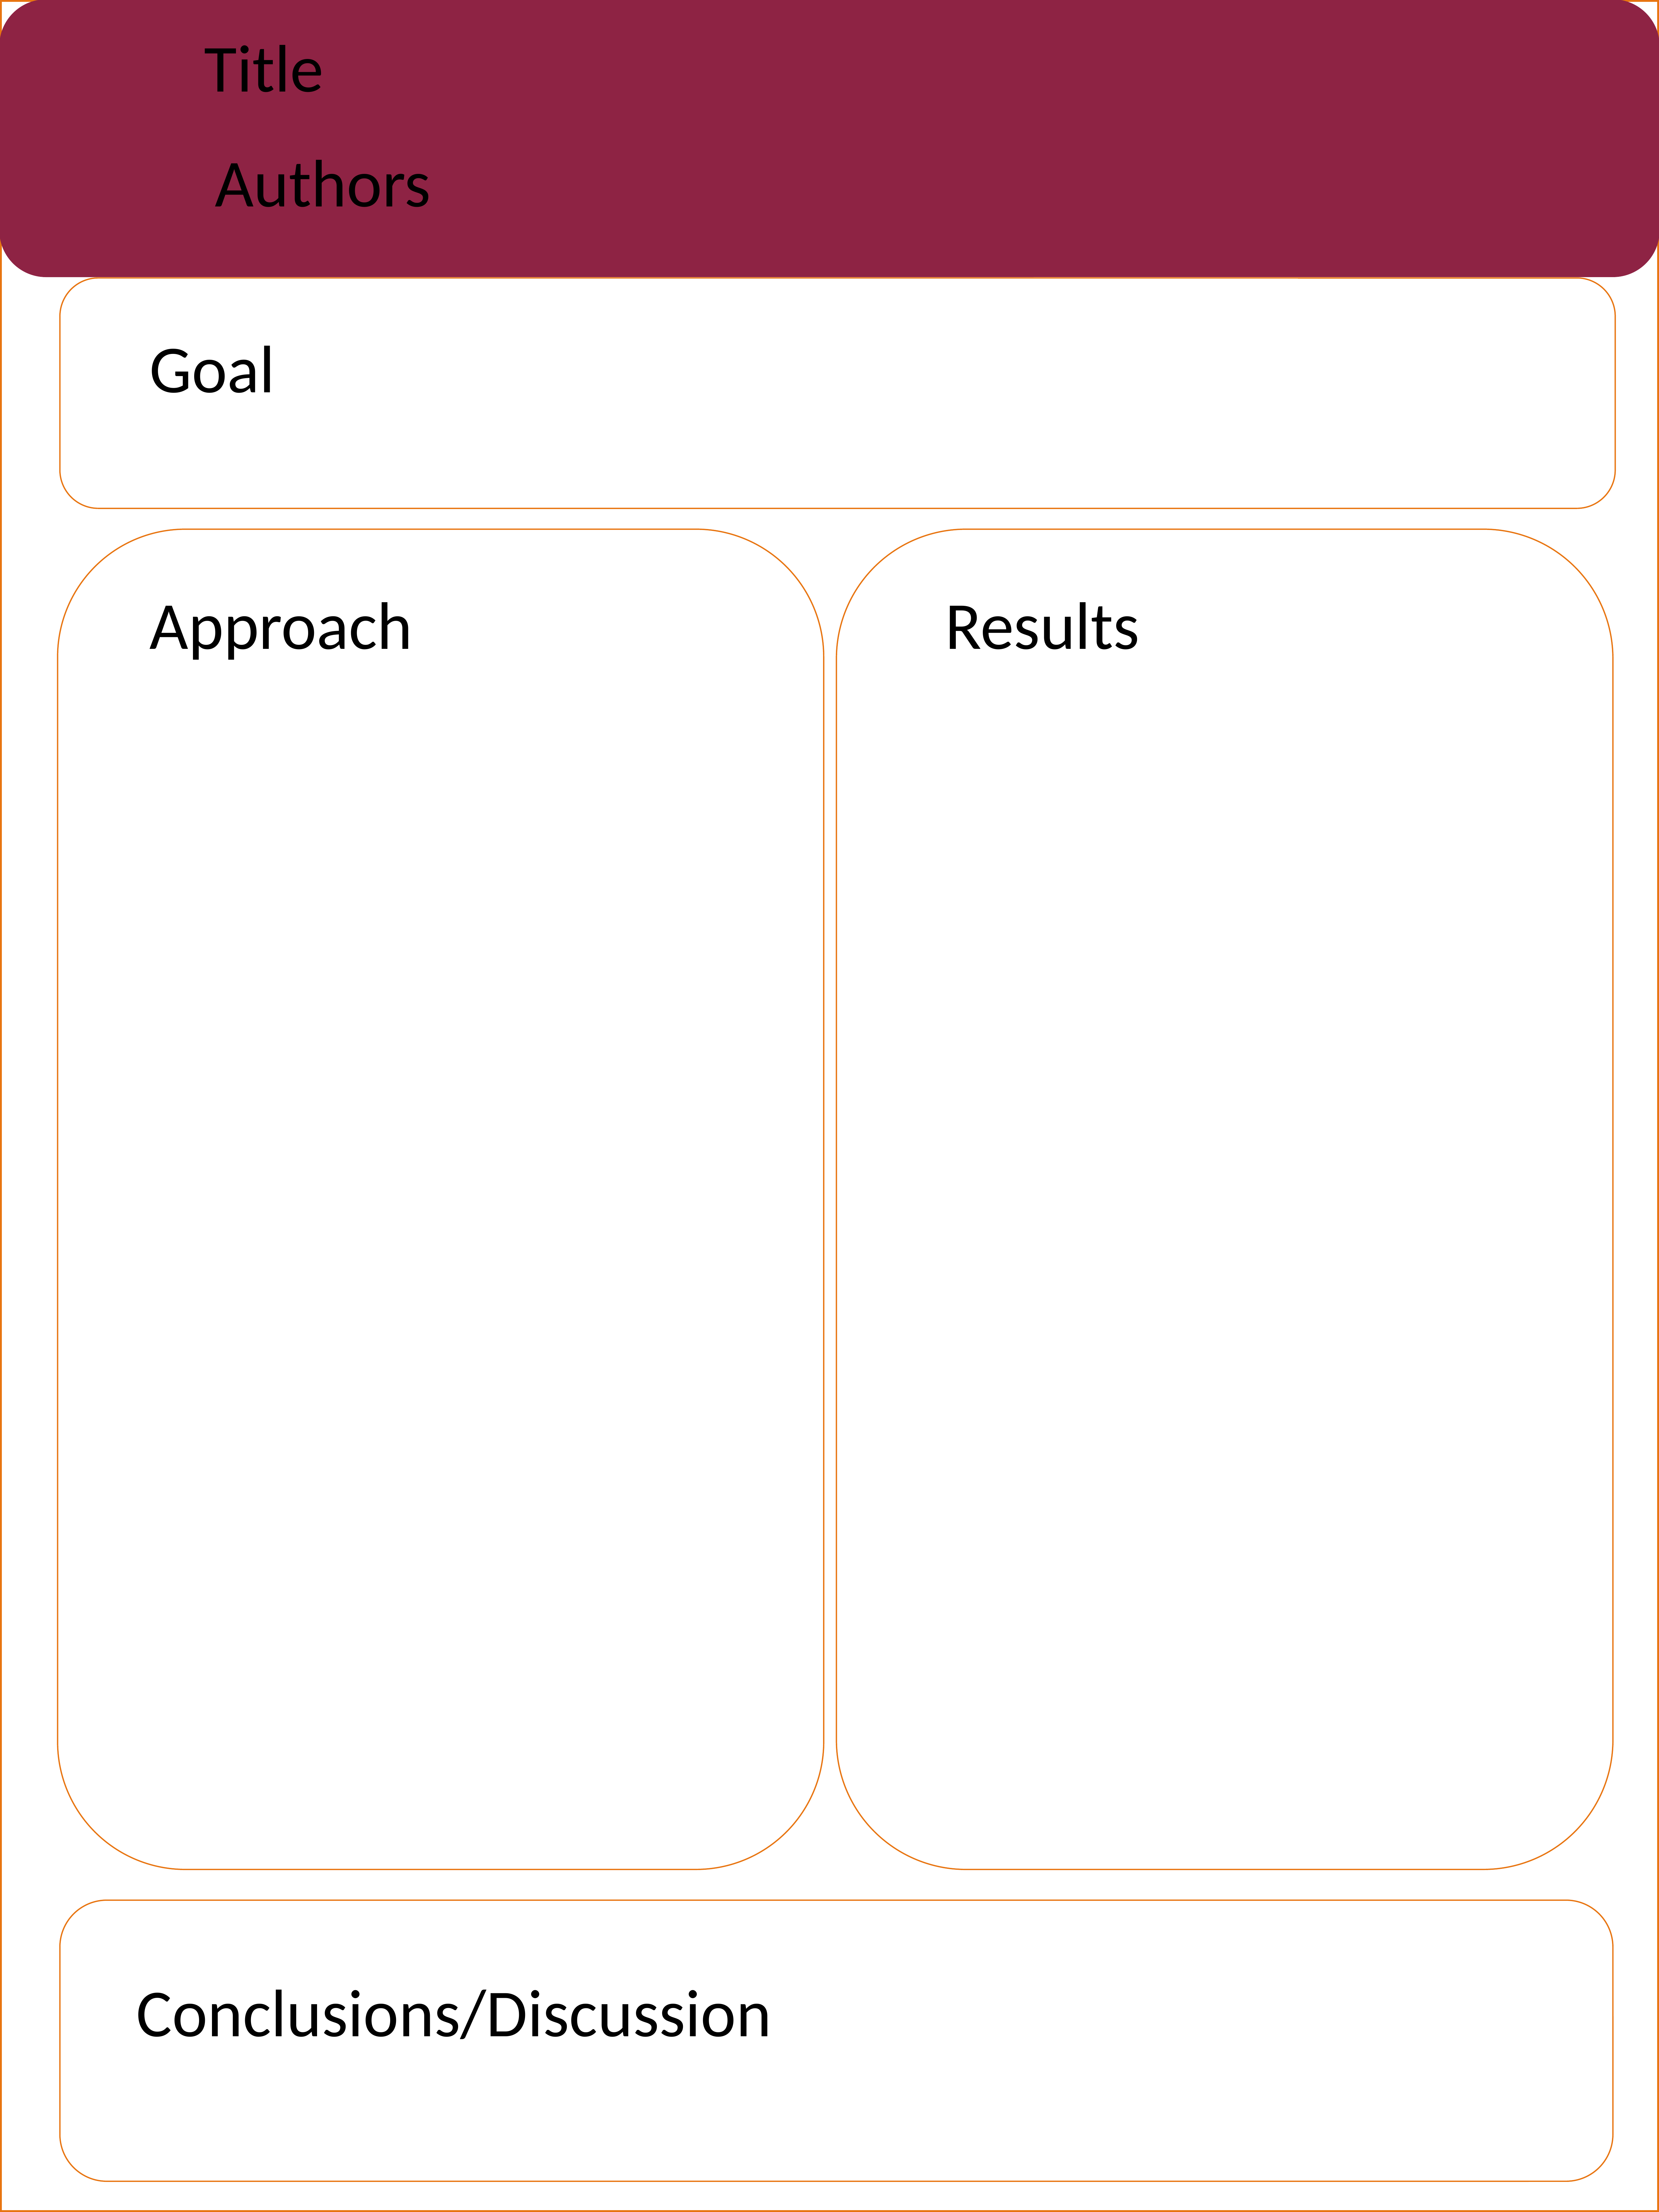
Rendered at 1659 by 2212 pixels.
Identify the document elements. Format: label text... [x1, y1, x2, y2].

text_box Authors [209, 137, 561, 223]
text_box [0, 0, 1659, 277]
text_box [0, 240, 1659, 2212]
text_box Results [939, 579, 1291, 665]
text_box Approach [144, 579, 618, 665]
text_box [1622, 0, 1659, 37]
text_box [131, 46, 375, 109]
text_box [0, 0, 37, 37]
text_box [59, 277, 1616, 509]
text_box Conclusions/Discussion [131, 1966, 1104, 2053]
text_box [57, 528, 825, 1870]
text_box [59, 1899, 1614, 2182]
text_box [836, 528, 1614, 1870]
text_box Title [198, 22, 550, 108]
text_box Goal [144, 322, 496, 409]
